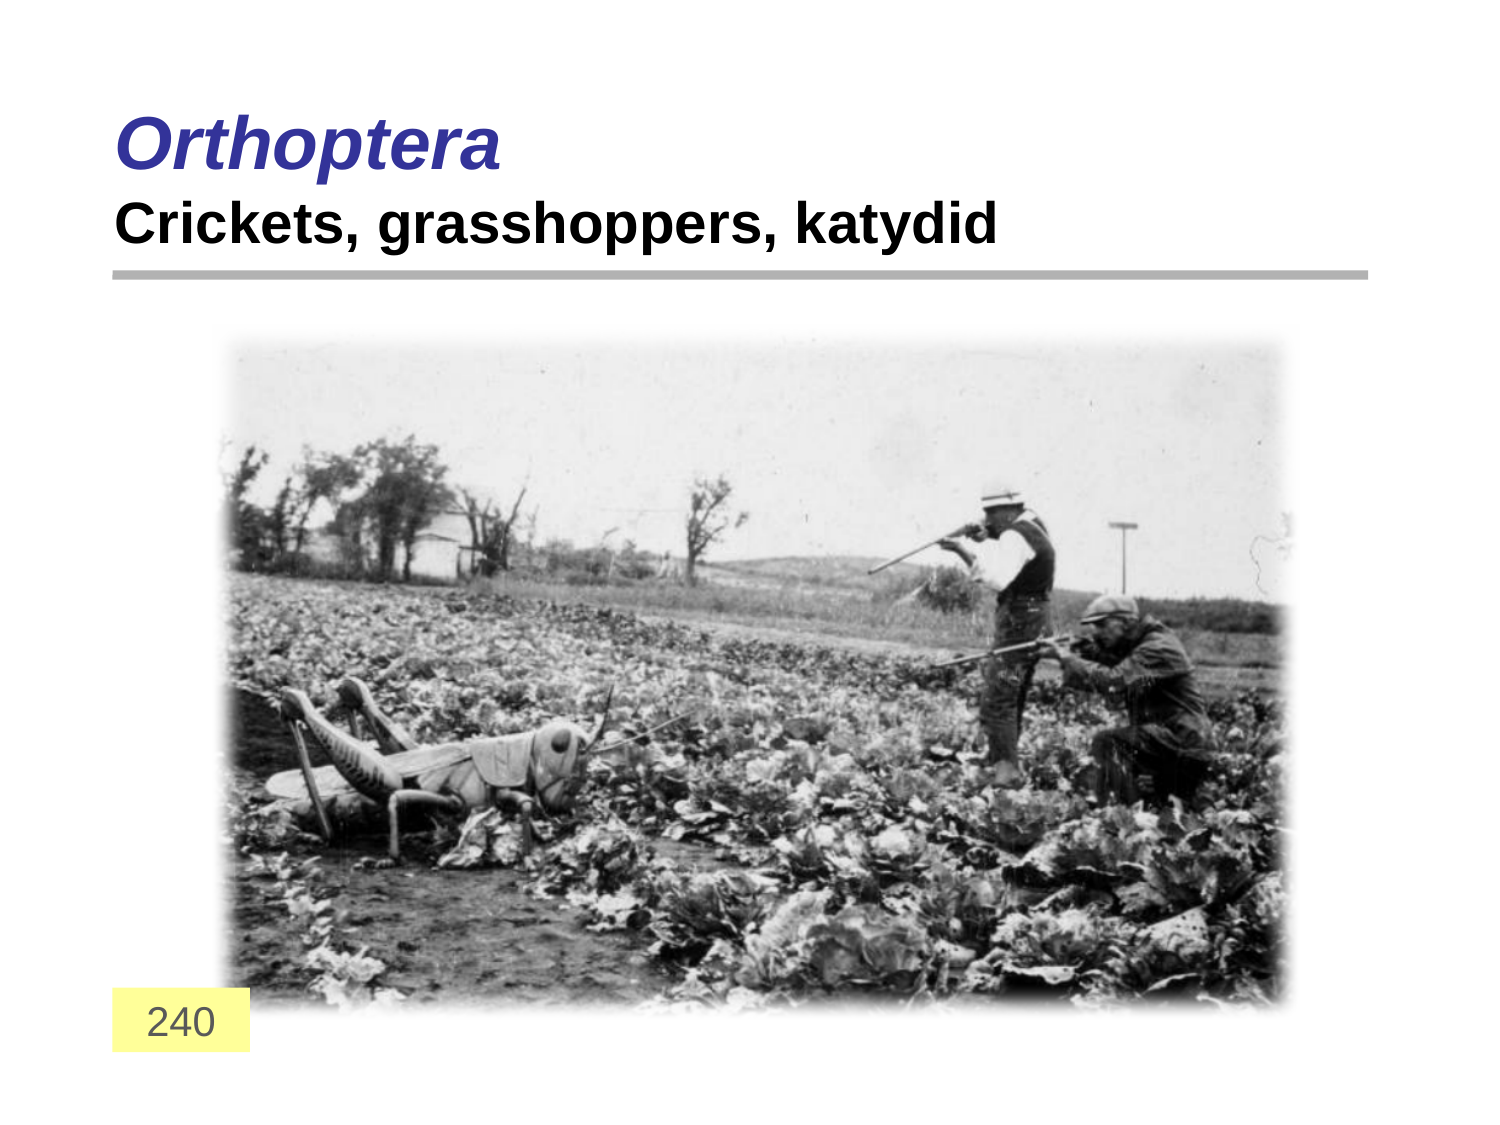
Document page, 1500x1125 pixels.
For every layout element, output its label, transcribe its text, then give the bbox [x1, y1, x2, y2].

picture [212, 324, 1301, 1020]
text_box 240 [112, 987, 250, 1053]
title Orthoptera Crickets, grasshoppers, katydid [99, 86, 1413, 256]
